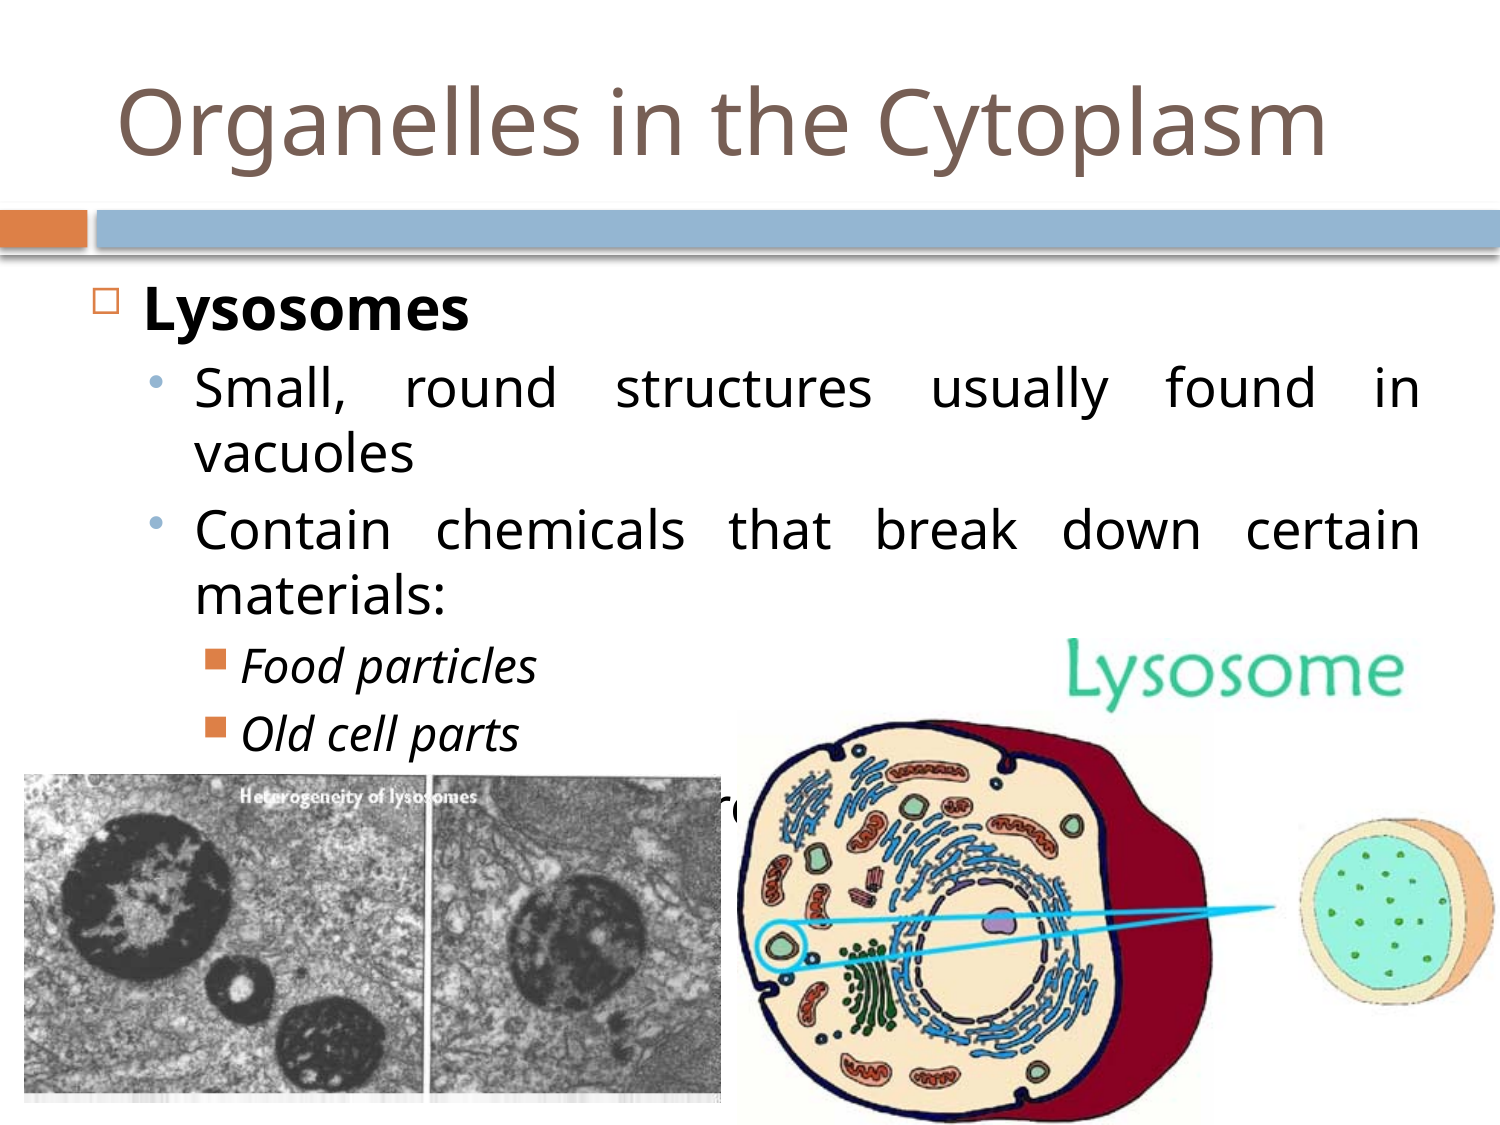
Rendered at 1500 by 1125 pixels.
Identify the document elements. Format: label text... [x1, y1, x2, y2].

title Organelles in the Cytoplasm [100, 37, 1438, 200]
list Lysosomes Small, round structures usually found in vacuoles Contain chemicals that break down certain materials: Food particles Old cell parts The cell’s “clean-up crew” [75, 262, 1438, 1088]
picture [24, 774, 721, 1104]
picture [737, 638, 1500, 1125]
